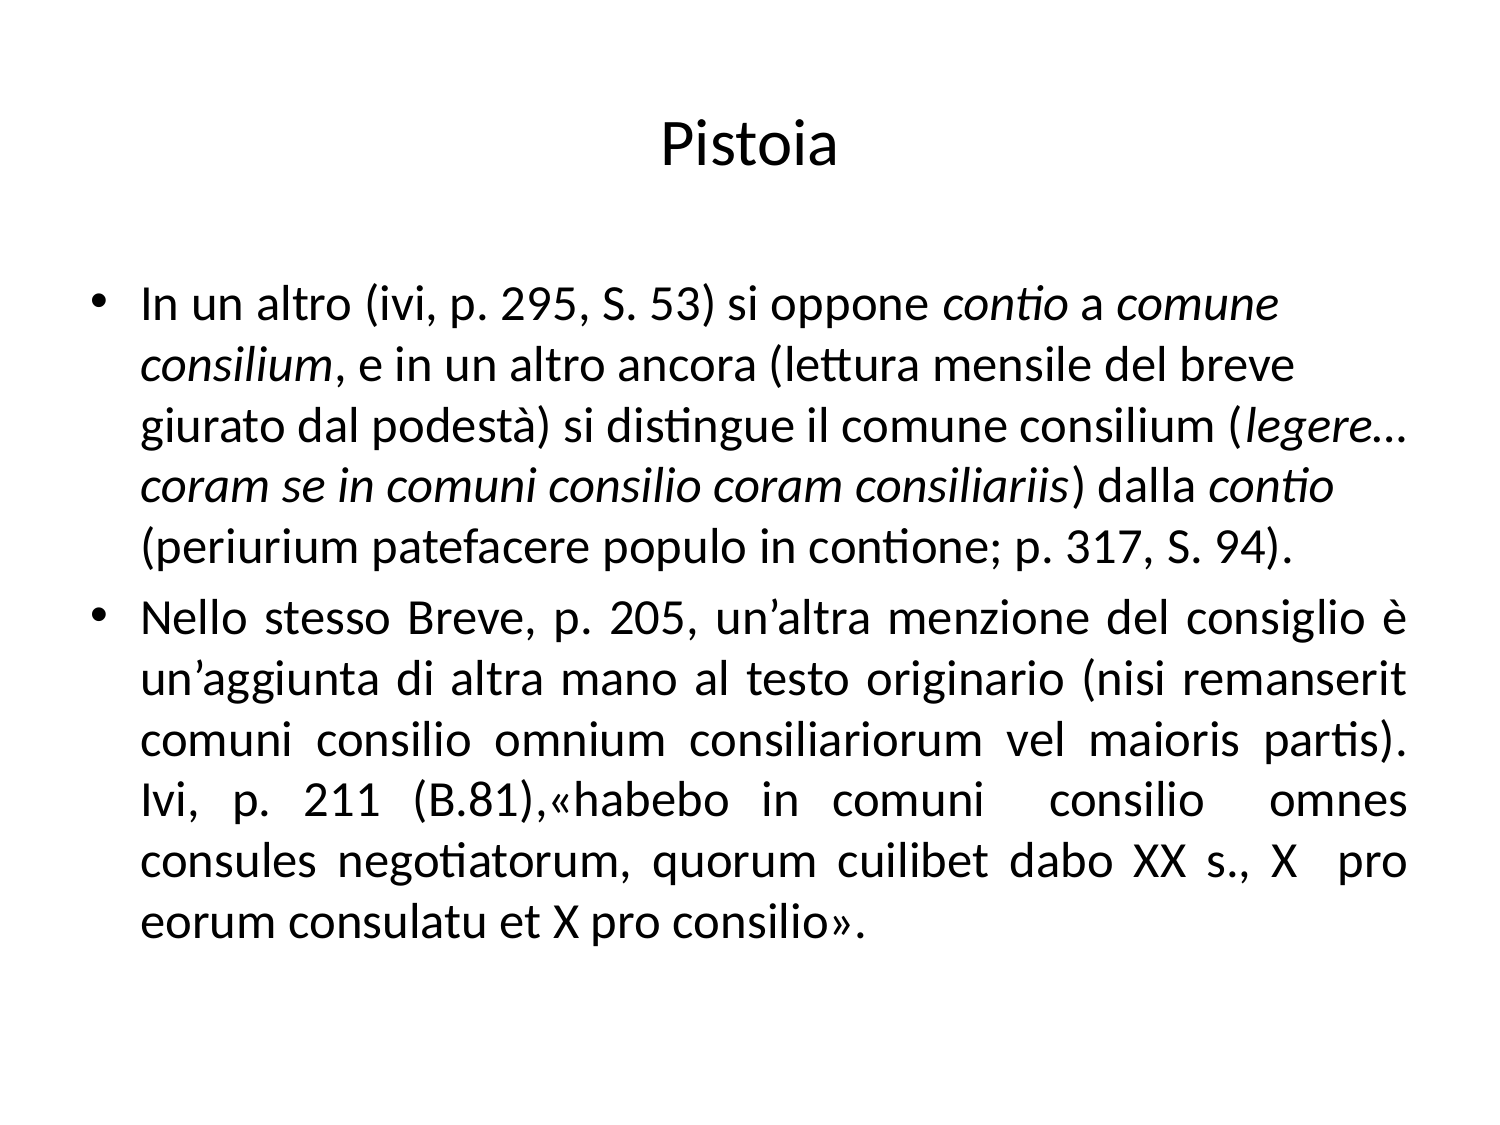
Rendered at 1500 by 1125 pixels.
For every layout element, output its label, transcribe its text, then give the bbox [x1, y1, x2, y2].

title Pistoia [75, 45, 1425, 233]
list In un altro (ivi, p. 295, S. 53) si oppone contio a comune consilium, e in un altro ancora (lettura mensile del breve giurato dal podestà) si distingue il comune consilium (legere… coram se in comuni consilio coram consiliariis) dalla contio (periurium patefacere populo in contione; p. 317, S. 94). Nello stesso Breve, p. 205, un’altra menzione del consiglio è un’aggiunta di altra mano al testo originario (nisi remanserit comuni consilio omnium consiliariorum vel maioris partis). Ivi, p. 211 (B.81),«habebo in comuni consilio omnes consules negotiatorum, quorum cuilibet dabo XX s., X pro eorum consulatu et X pro consilio». [75, 262, 1425, 1005]
